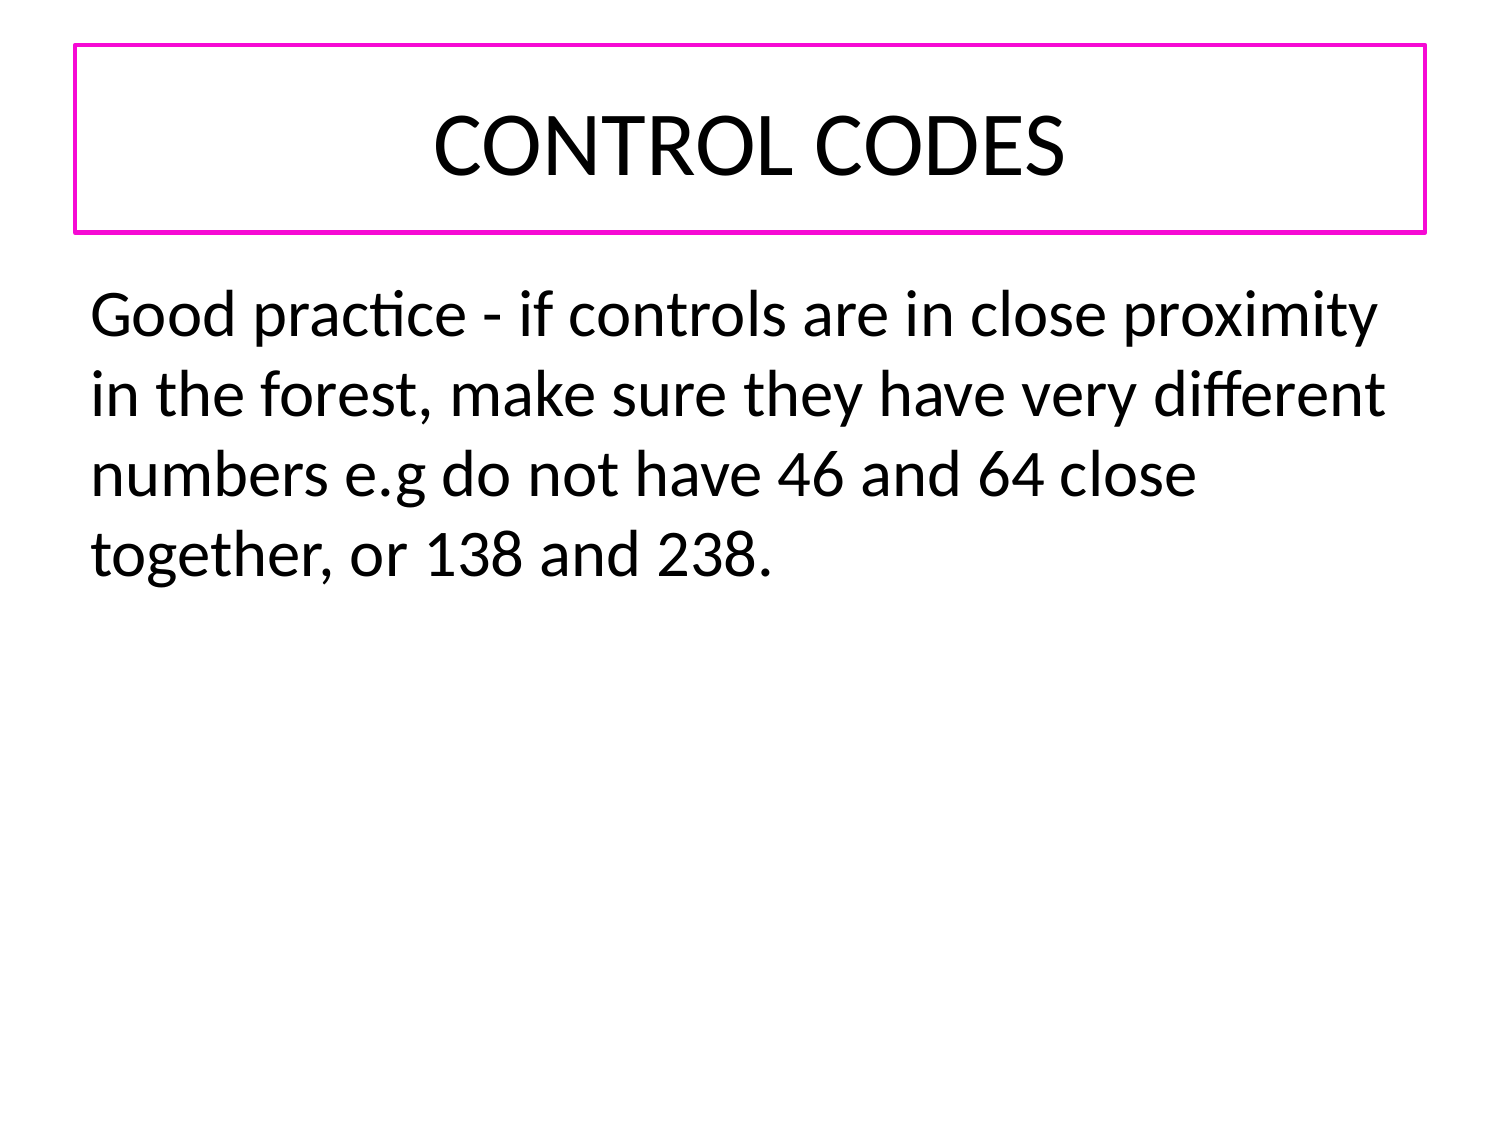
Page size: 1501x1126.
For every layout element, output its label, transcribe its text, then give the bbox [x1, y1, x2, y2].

title CONTROL CODES [75, 45, 1426, 233]
list Good practice - if controls are in close proximity in the forest, make sure they have very different numbers e.g do not have 46 and 64 close together, or 138 and 238. [75, 262, 1426, 1095]
